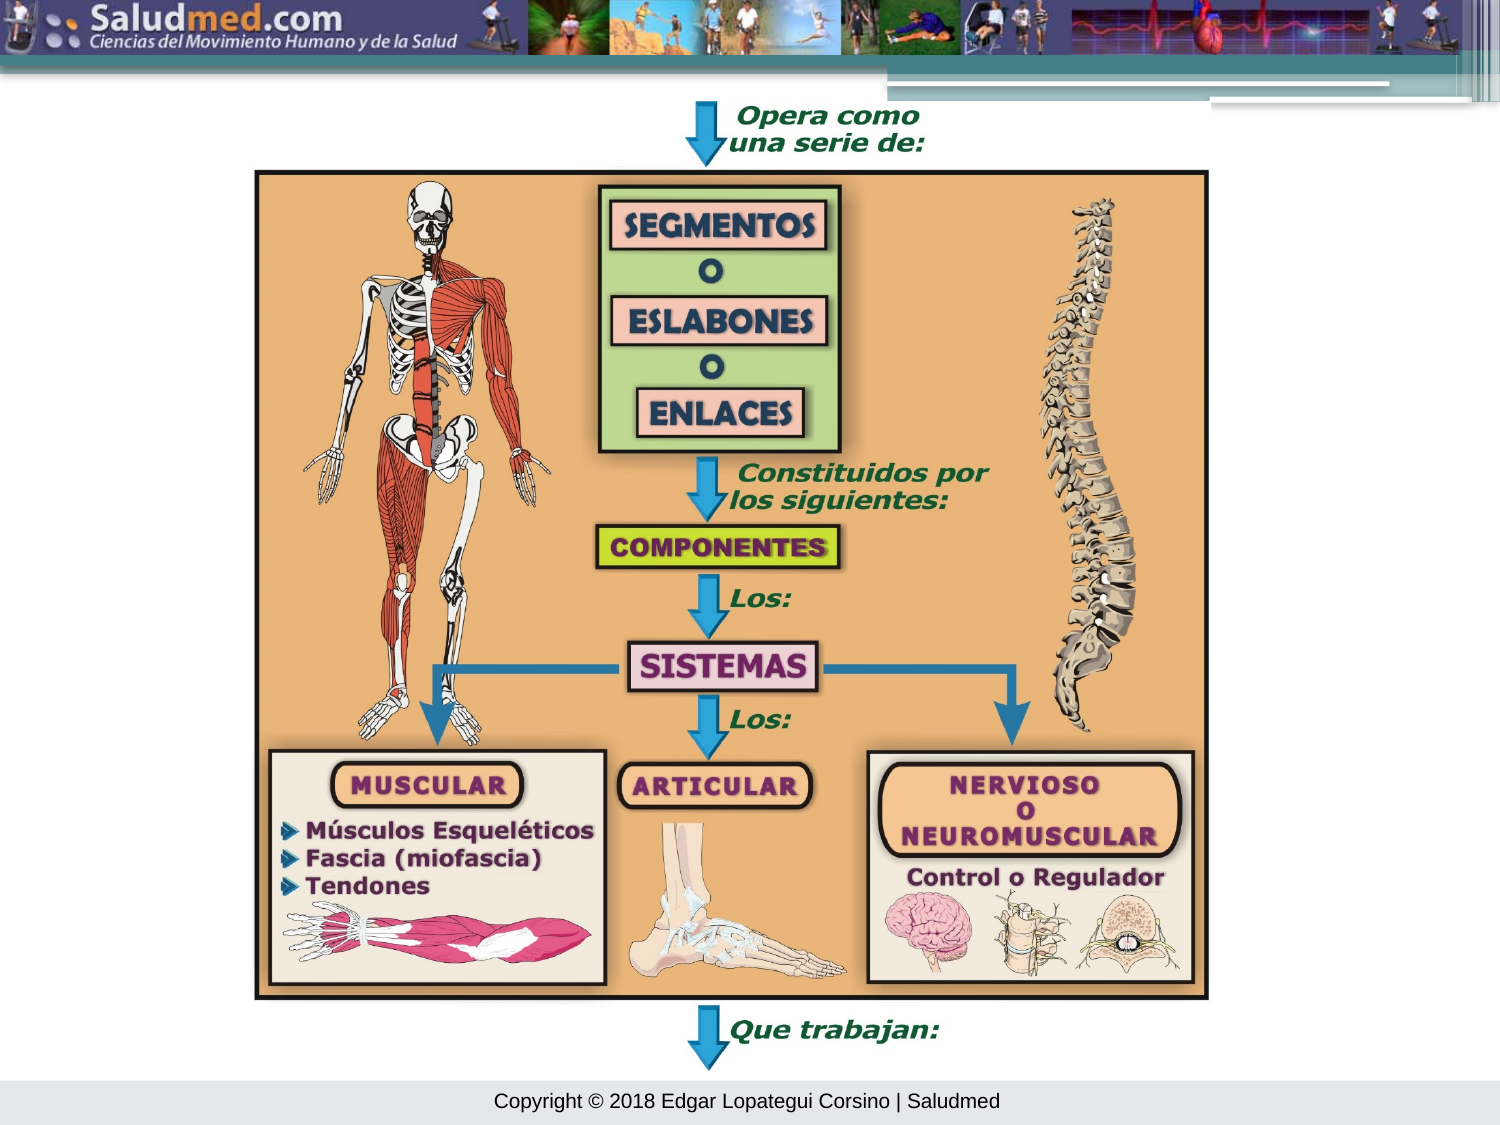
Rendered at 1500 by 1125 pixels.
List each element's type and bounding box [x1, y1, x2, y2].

picture [0, 0, 1460, 55]
picture [250, 101, 1211, 1071]
